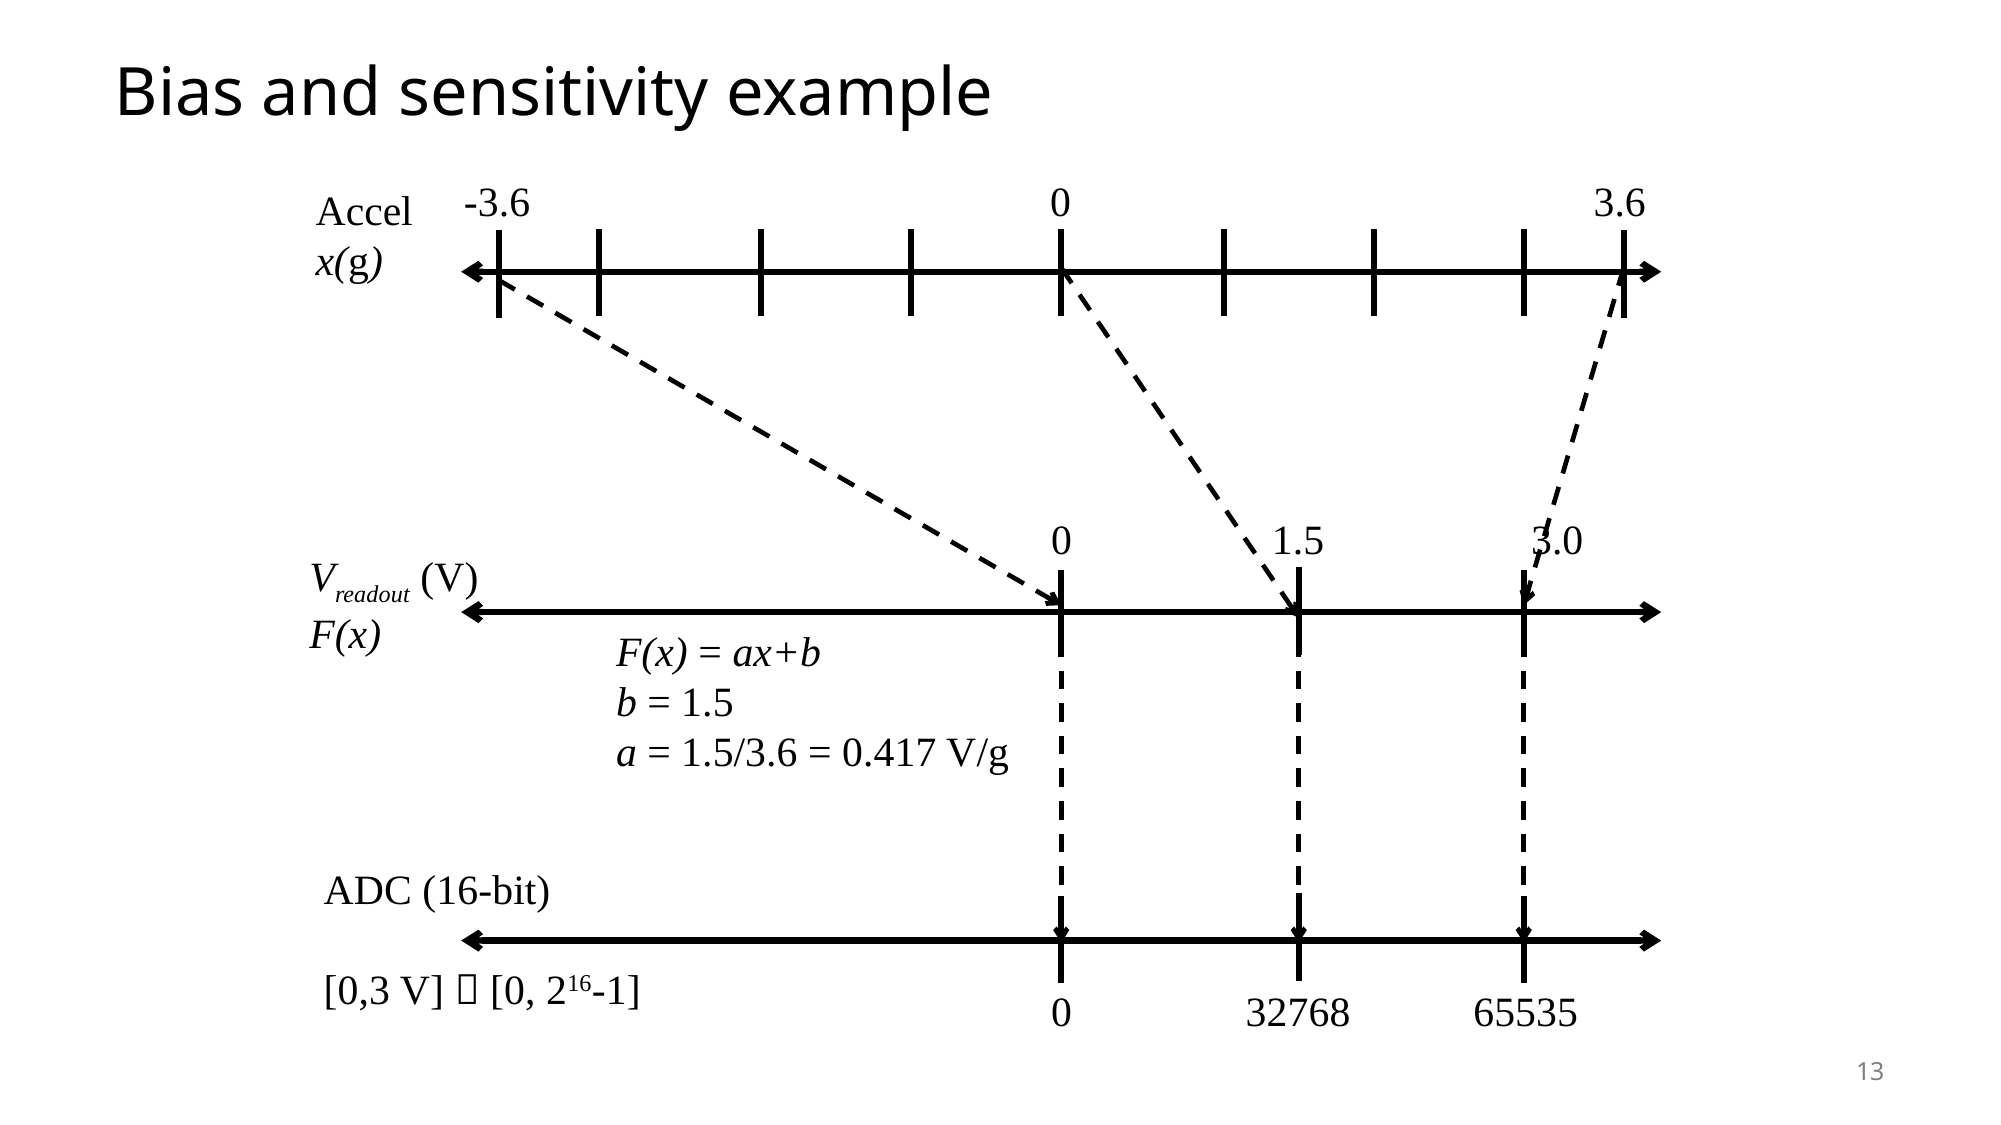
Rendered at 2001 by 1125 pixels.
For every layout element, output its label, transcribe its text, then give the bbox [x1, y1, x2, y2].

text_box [1523, 267, 1624, 606]
text_box 0 [1036, 977, 1088, 1042]
text_box 3.6 [1578, 167, 1661, 233]
text_box Vreadout (V) F(x) [294, 542, 494, 665]
text_box F(x) = ax+b b = 1.5 a = 1.5/3.6 = 0.417 V/g [601, 617, 1025, 783]
text_box 32768 [1230, 977, 1366, 1042]
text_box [1061, 267, 1299, 618]
slide_number 13 [1749, 1042, 1900, 1103]
text_box -3.6 [448, 167, 546, 233]
text_box 65535 [1458, 977, 1594, 1042]
text_box ADC (16-bit) [0,3 V]  [0, 216-1] [309, 855, 656, 1021]
text_box Accel x(g) [300, 176, 428, 292]
text_box 1.5 [1299, 505, 1340, 570]
text_box 3.0 [1516, 505, 1523, 570]
text_box 0 [1035, 167, 1086, 233]
title Bias and sensitivity example [99, 37, 1900, 150]
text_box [498, 280, 1061, 606]
